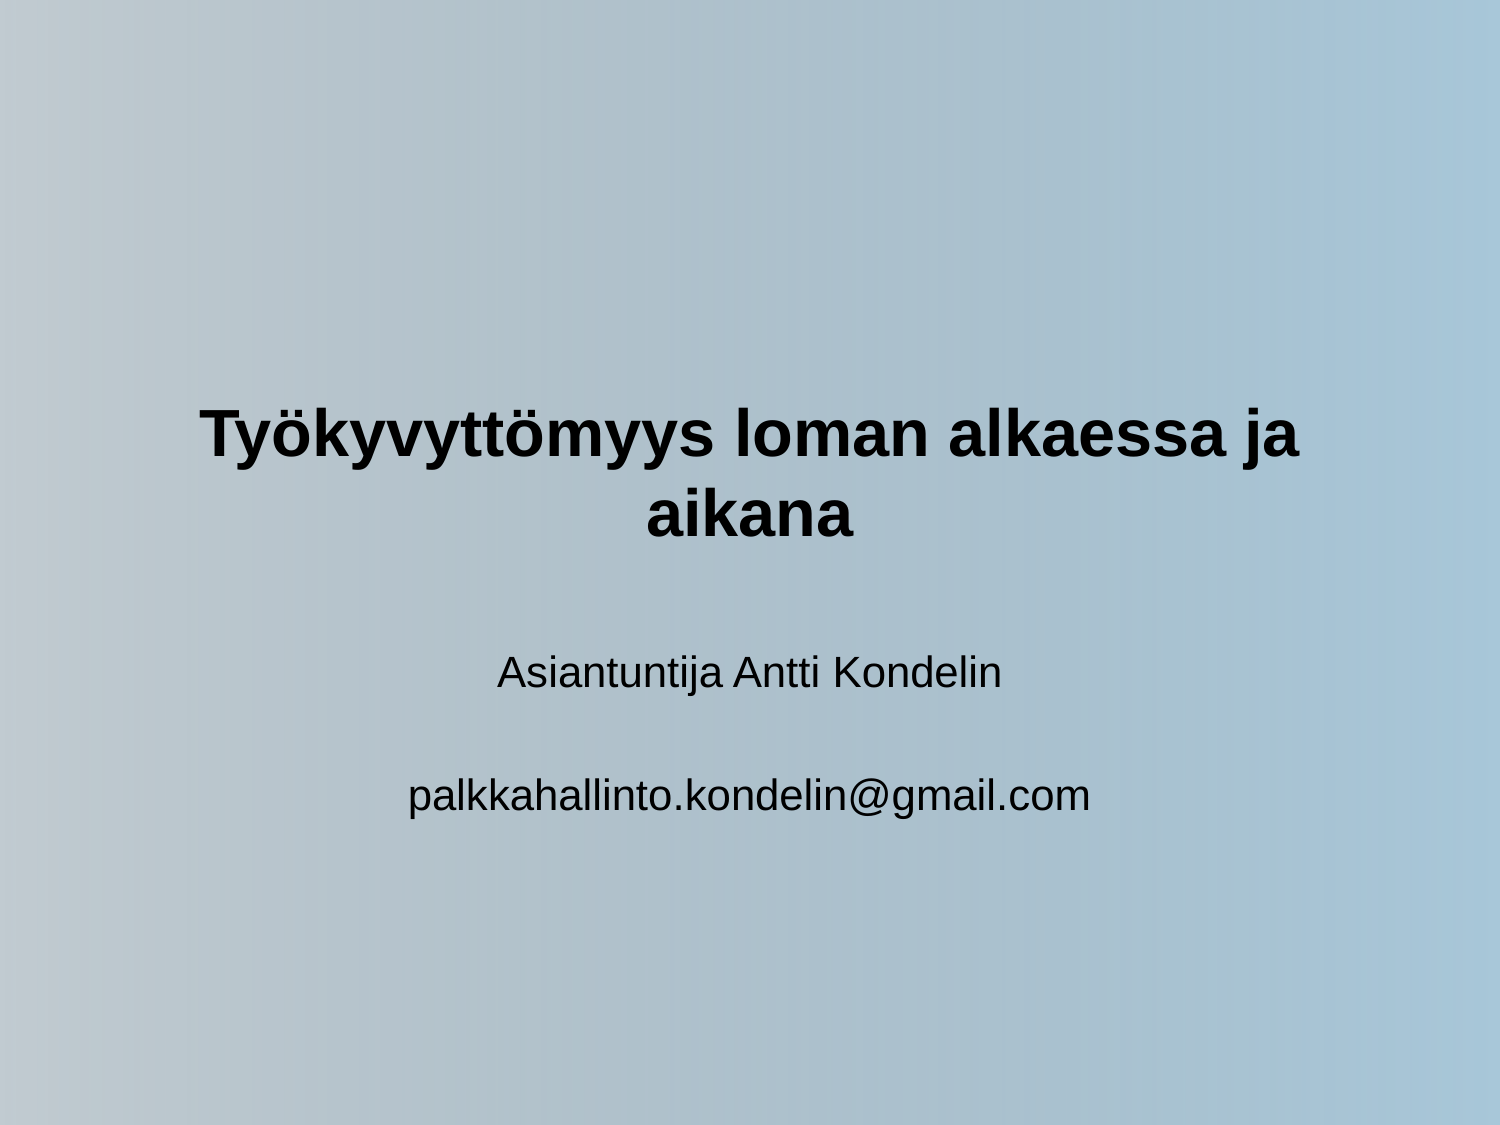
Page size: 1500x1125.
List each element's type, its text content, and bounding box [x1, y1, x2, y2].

subtitle Asiantuntija Antti Kondelin palkkahallinto.kondelin@gmail.com [225, 637, 1275, 925]
text_box [0, 0, 1500, 1125]
title Työkyvyttömyys loman alkaessa ja aikana [112, 349, 1388, 591]
